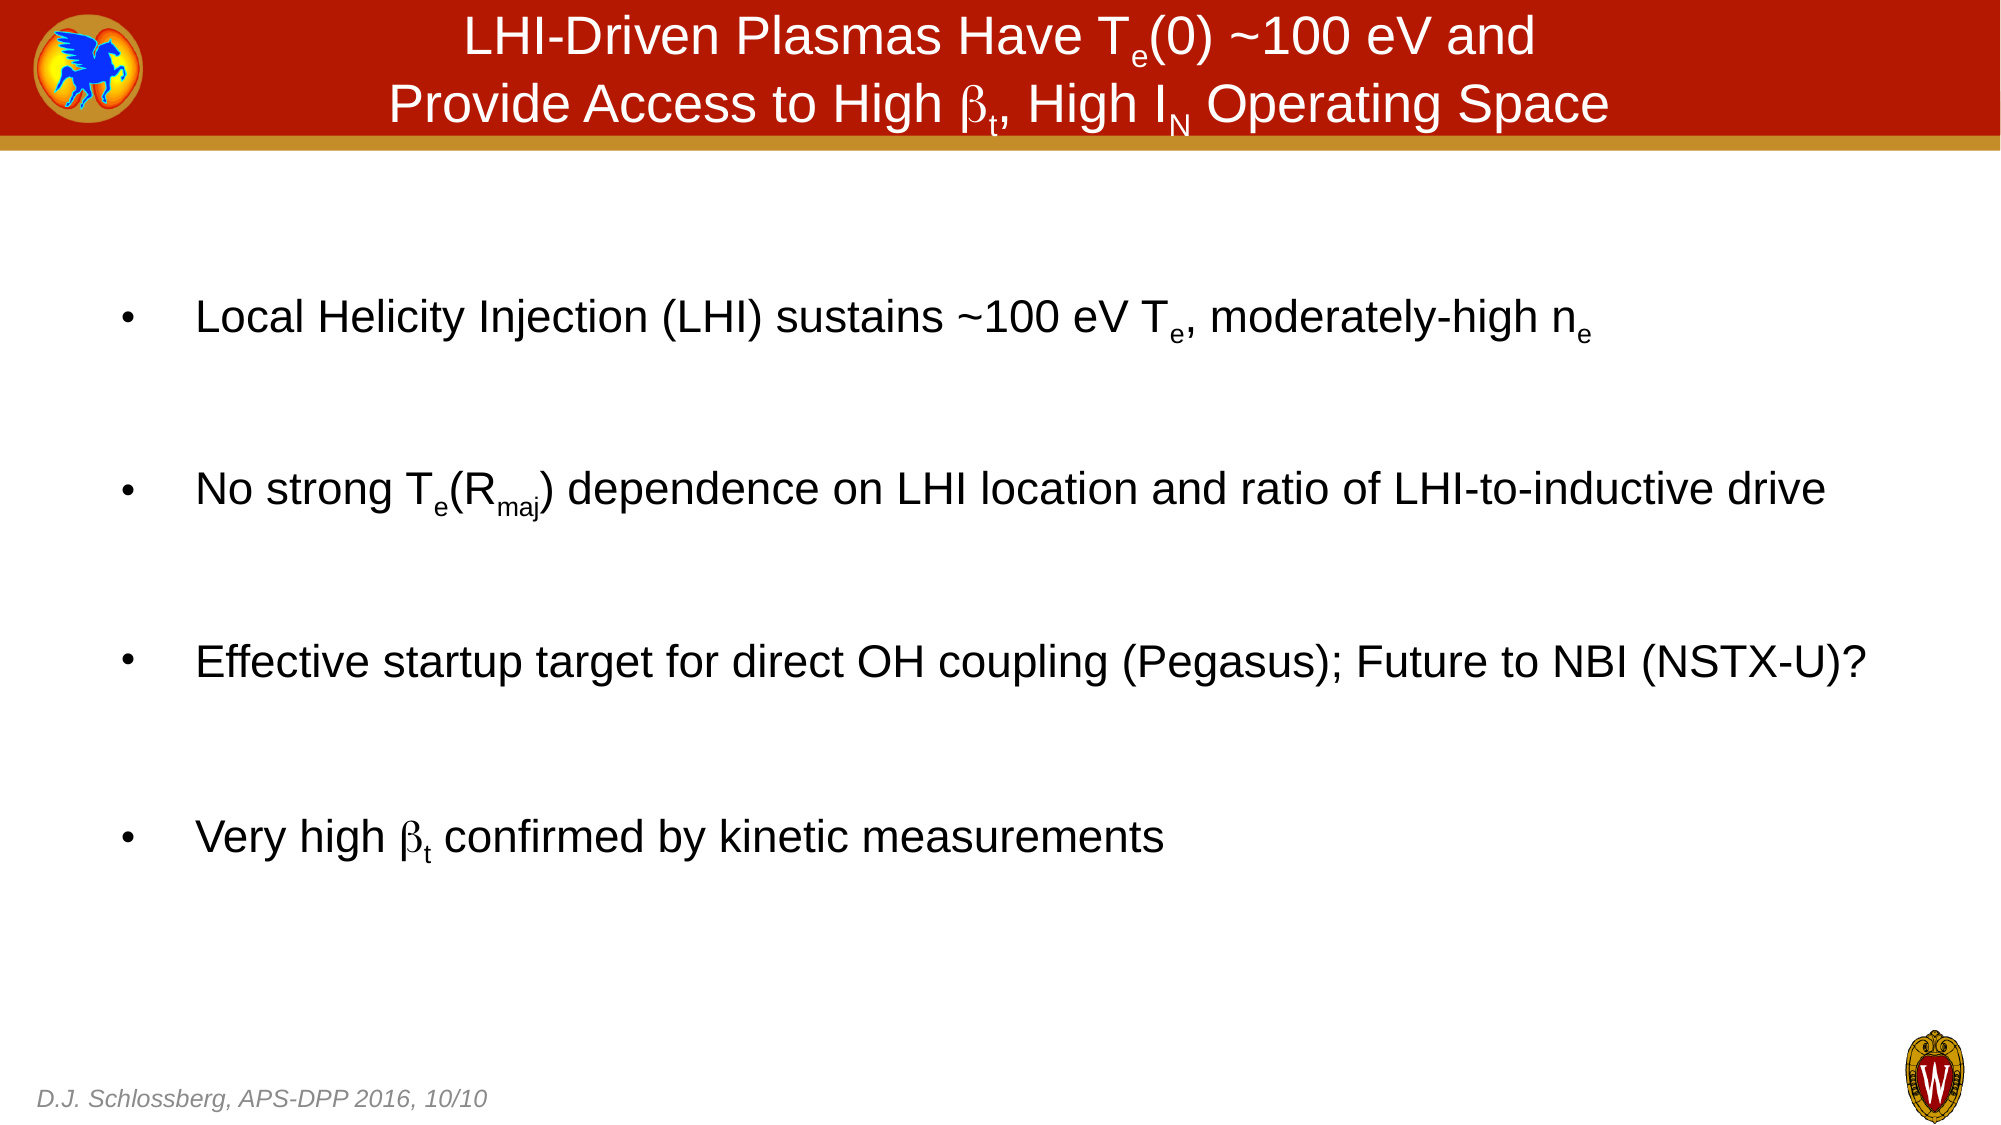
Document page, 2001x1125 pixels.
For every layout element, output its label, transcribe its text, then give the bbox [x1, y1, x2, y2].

footer D.J. Schlossberg, APS-DPP 2016, 10/10 [16, 1072, 564, 1123]
picture [31, 12, 101, 125]
title LHI-Driven Plasmas Have Te(0) ~100 eV and Provide Access to High bt, High IN Operating Space [101, 0, 1899, 138]
list Local Helicity Injection (LHI) sustains ~100 eV Te, moderately-high ne No strong Te(Rmaj) dependence on LHI location and ratio of LHI-to-inductive drive Effective startup target for direct OH coupling (Pegasus); Future to NBI (NSTX-U)? Very high bt confirmed by kinetic measurements [119, 281, 1899, 913]
picture [1896, 1027, 1975, 1125]
